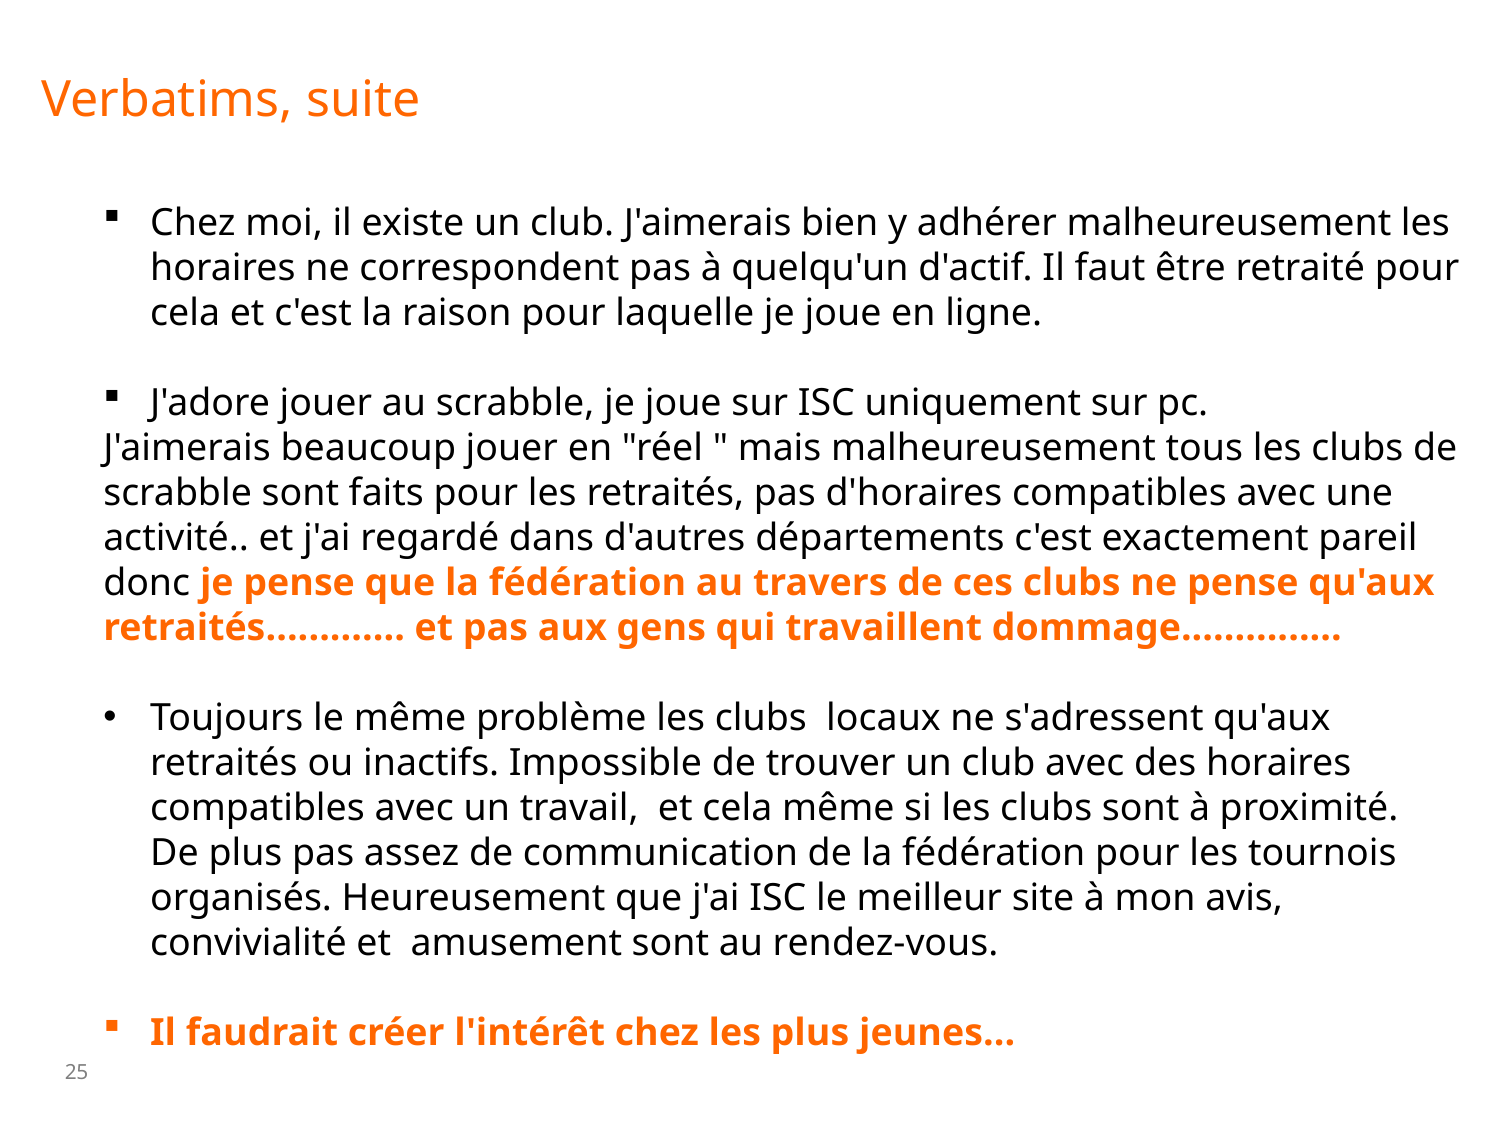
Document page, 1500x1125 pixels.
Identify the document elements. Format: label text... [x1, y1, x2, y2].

title Verbatims, suite [41, 66, 1483, 228]
text_box Chez moi, il existe un club. J'aimerais bien y adhérer malheureusement les horaires ne correspondent pas à quelqu'un d'actif. Il faut être retraité pour cela et c'est la raison pour laquelle je joue en ligne. J'adore jouer au scrabble, je joue sur ISC uniquement sur pc. J'aimerais beaucoup jouer en "réel " mais malheureusement tous les clubs de scrabble sont faits pour les retraités, pas d'horaires compatibles avec une activité.. et j'ai regardé dans d'autres départements c'est exactement pareil donc je pense que la fédération au travers de ces clubs ne pense qu'aux retraités............. et pas aux gens qui travaillent dommage............... Toujours le même problème les clubs locaux ne s'adressent qu'aux retraités ou inactifs. Impossible de trouver un club avec des horaires compatibles avec un travail, et cela même si les clubs sont à proximité. De plus pas assez de communication de la fédération pour les tournois organisés. Heureusement que j'ai ISC le meilleur site à mon avis, convivialité et amusement sont au rendez-vous. Il faudrait créer l'intérêt chez les plus jeunes... [88, 190, 1483, 1106]
